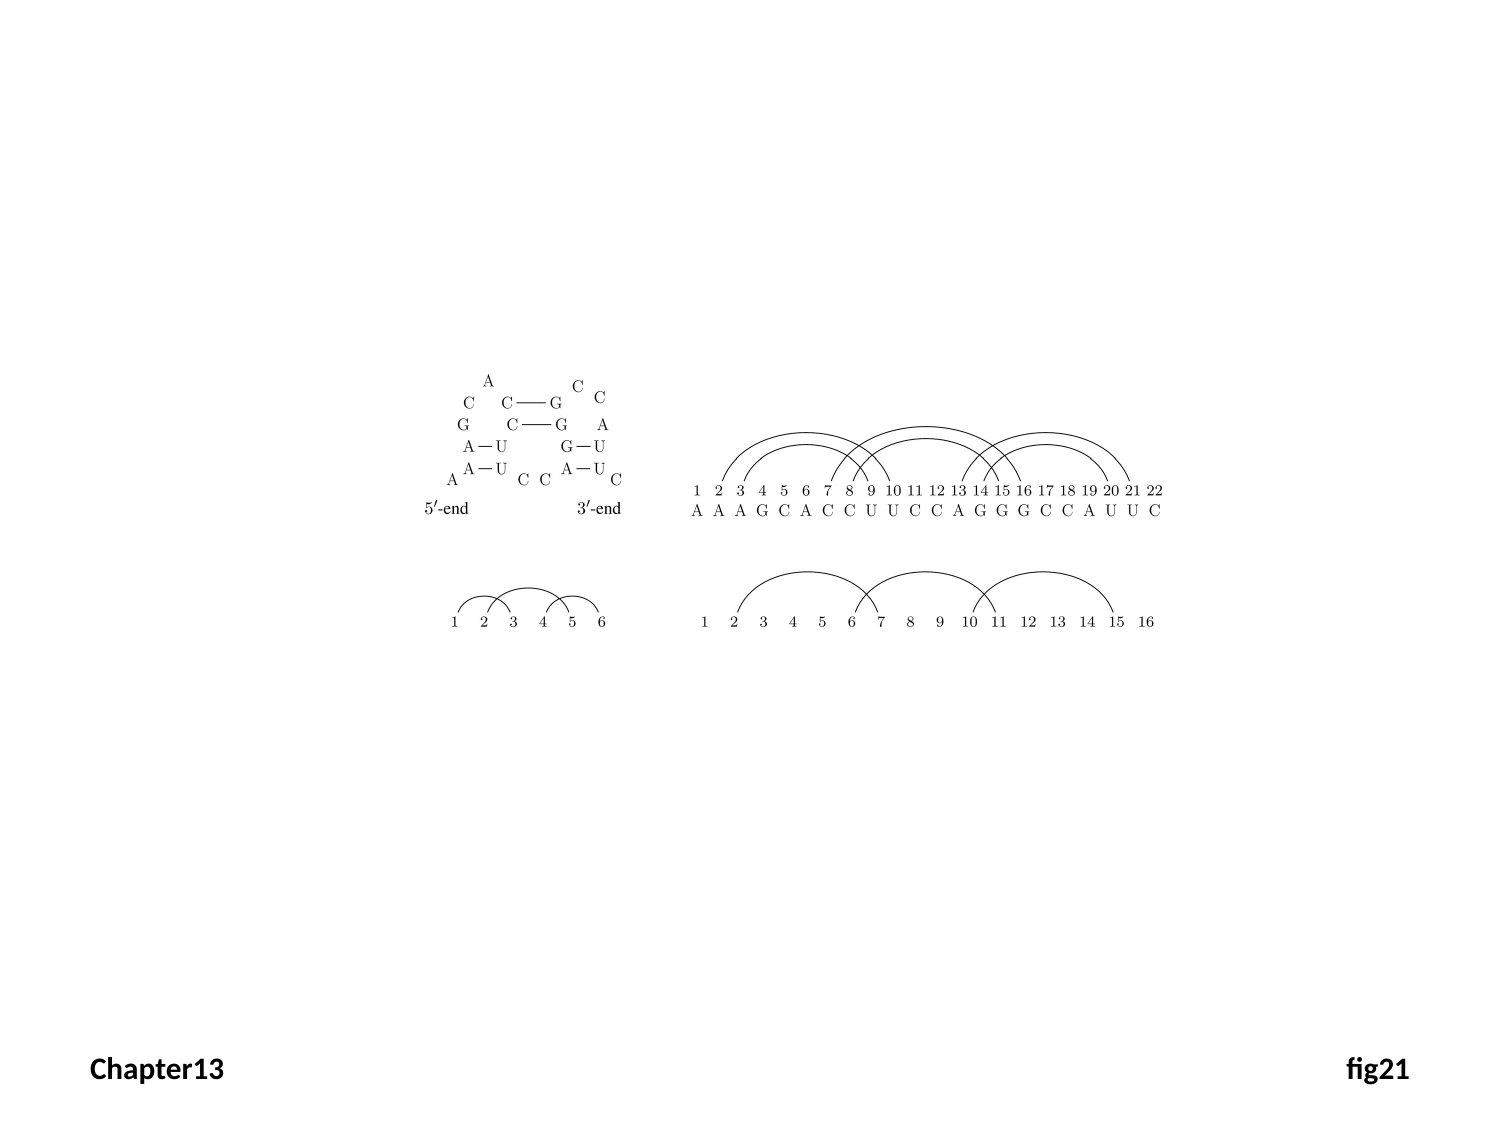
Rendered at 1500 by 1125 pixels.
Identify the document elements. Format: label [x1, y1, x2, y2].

picture [424, 374, 1162, 627]
